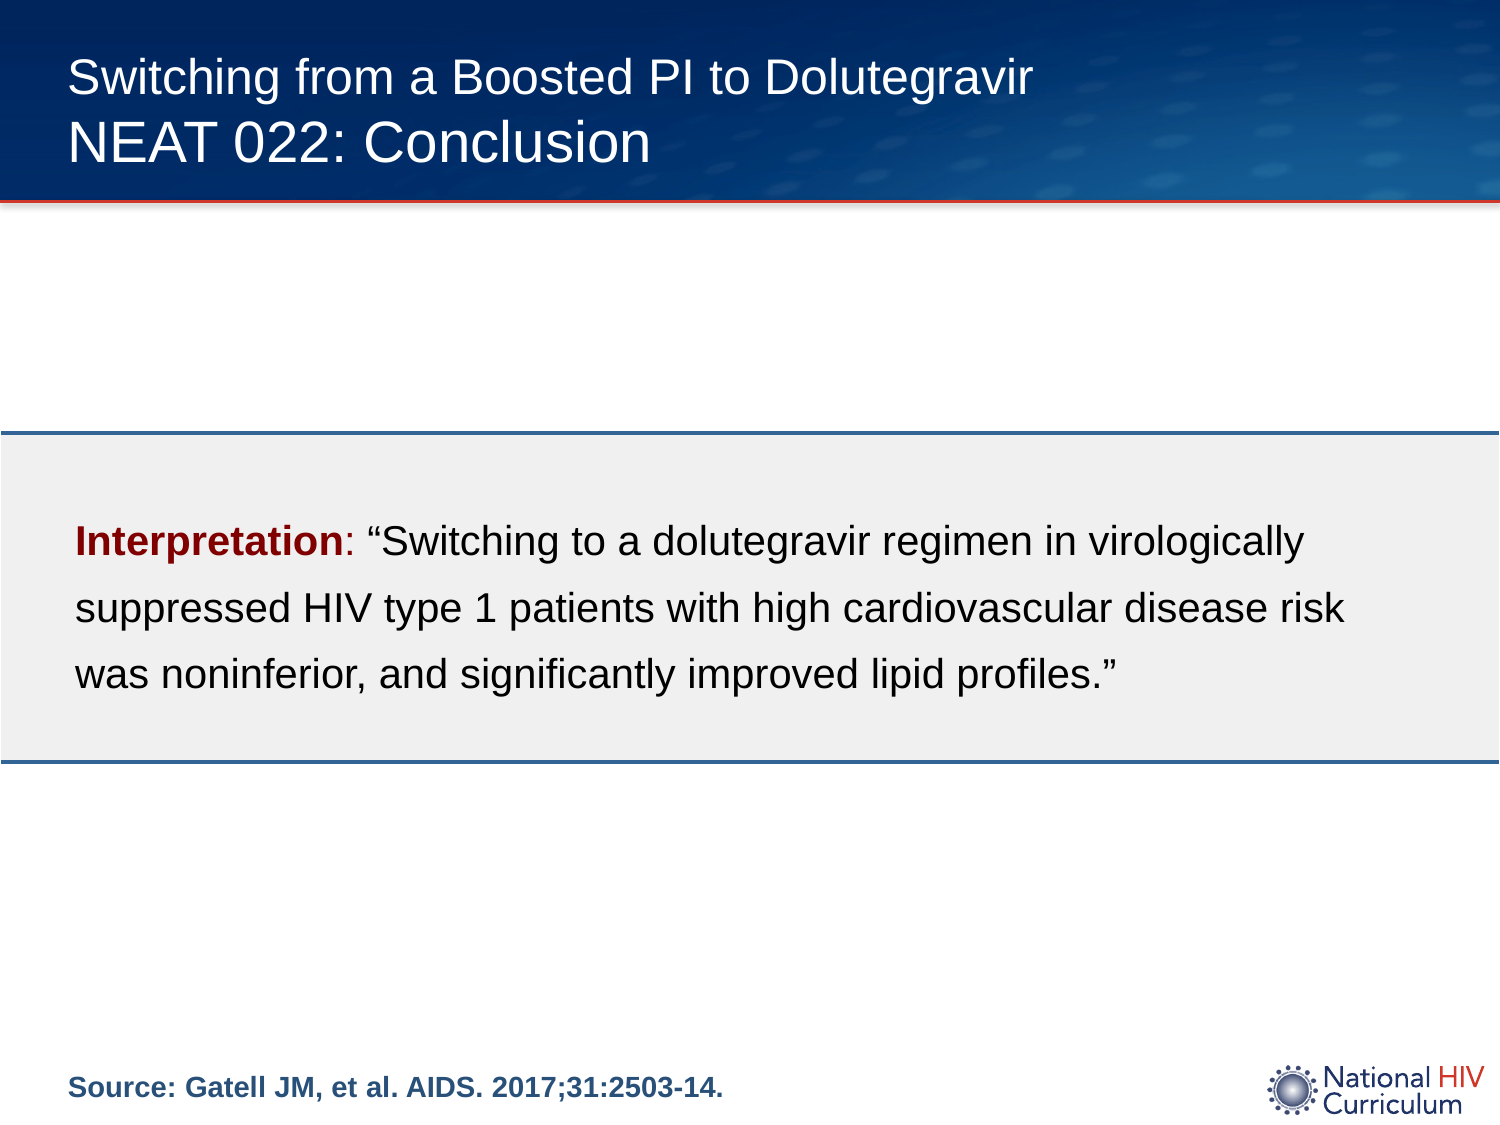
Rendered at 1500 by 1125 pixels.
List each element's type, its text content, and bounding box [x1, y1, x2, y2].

picture [0, 0, 1500, 200]
title Switching from a Boosted PI to Dolutegravir NEAT 022: Conclusion [53, 19, 1447, 199]
table_header Interpretation: “Switching to a dolutegravir regimen in virologically suppressed HIV type 1 patients with high cardiovascular disease risk was noninferior, and significantly improved lipid profiles.” [1, 435, 1499, 760]
list Source: Gatell JM, et al. AIDS. 2017;31:2503-14. [53, 1059, 1261, 1113]
picture [1267, 1065, 1318, 1115]
